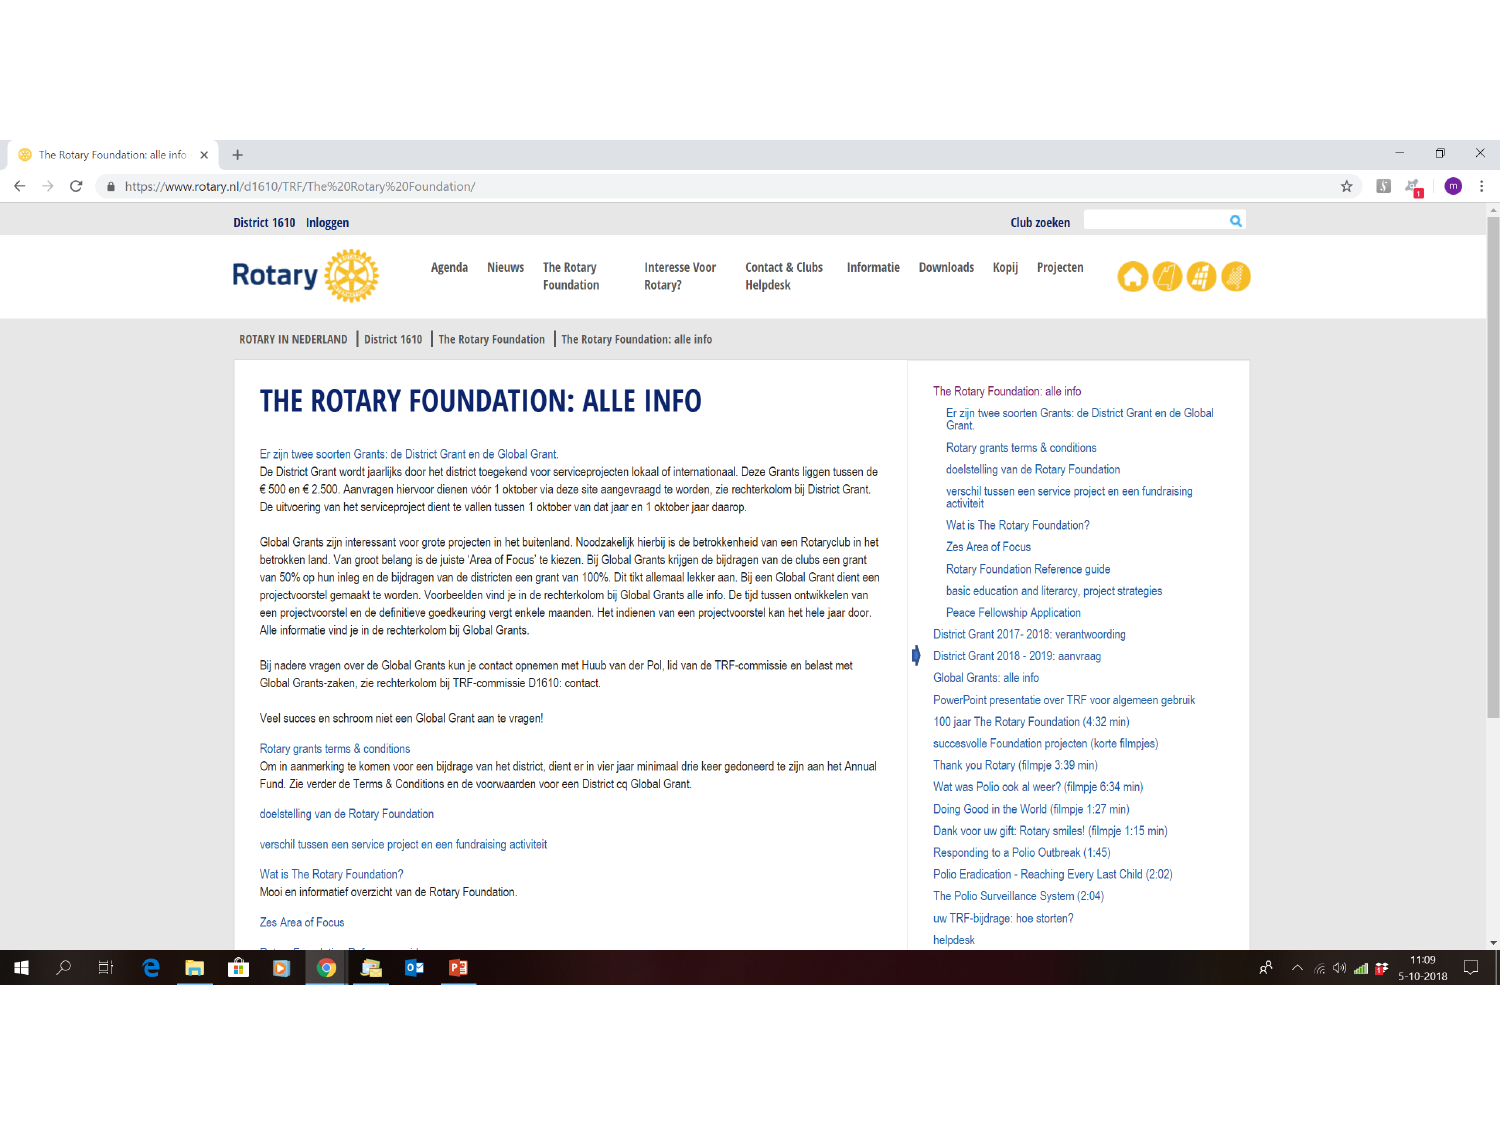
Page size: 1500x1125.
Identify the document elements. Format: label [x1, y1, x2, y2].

picture [0, 140, 1500, 985]
